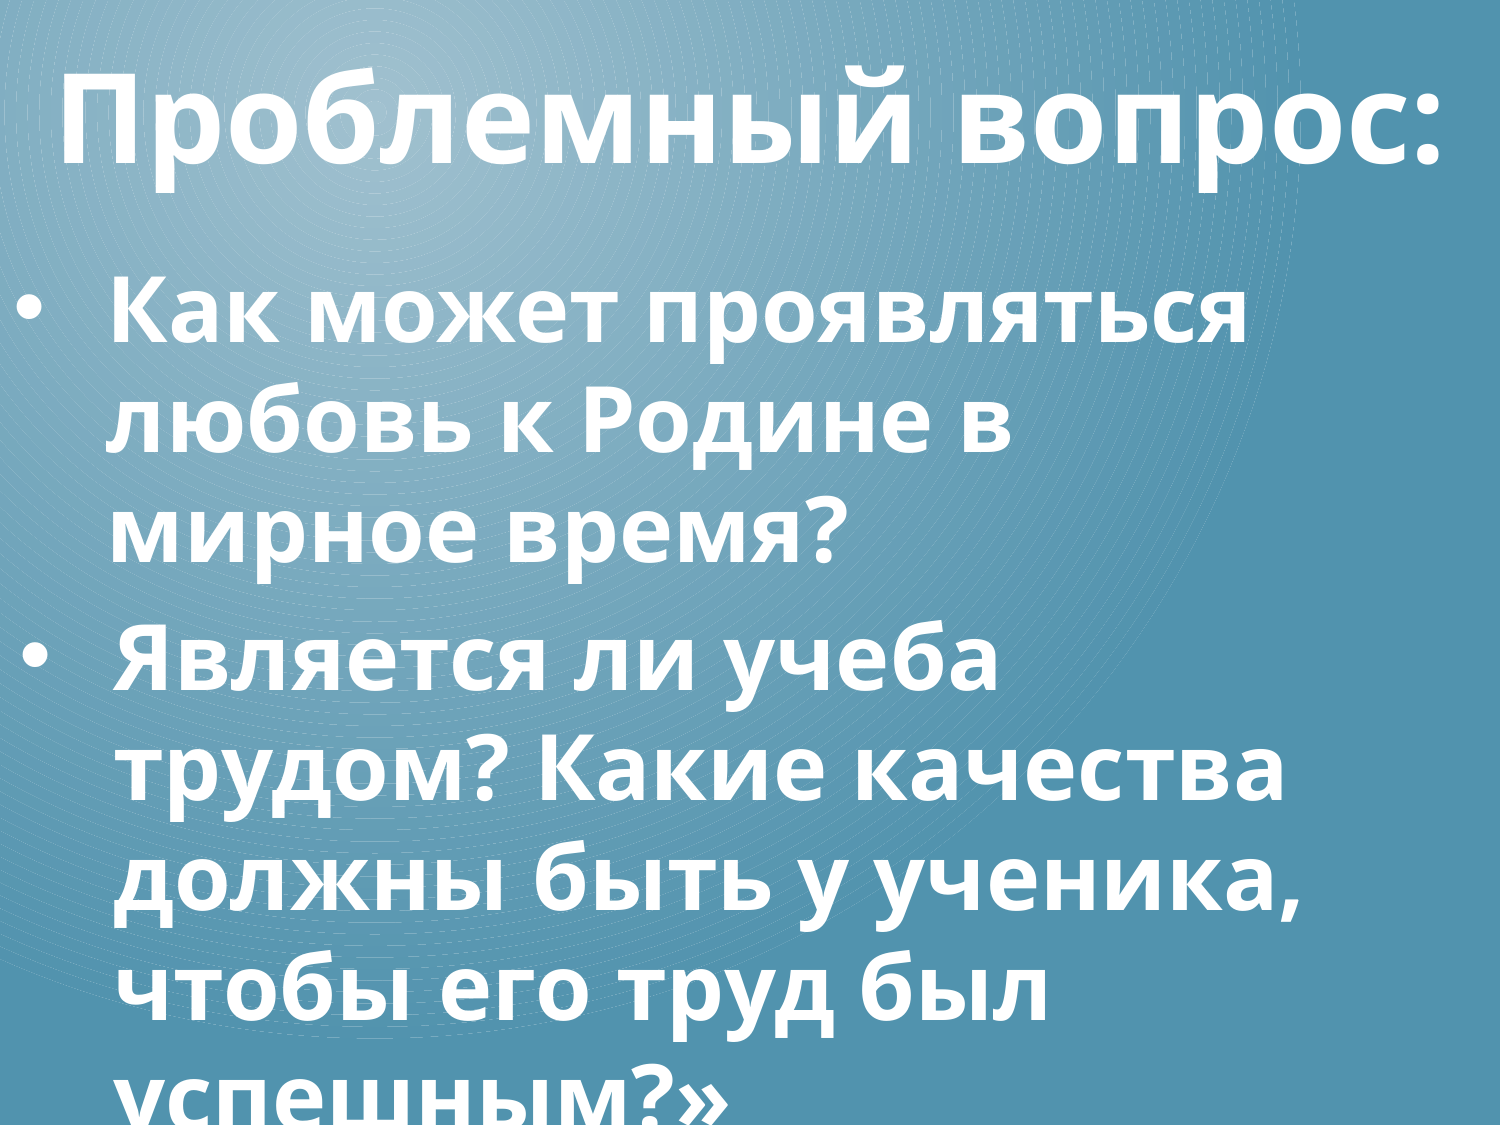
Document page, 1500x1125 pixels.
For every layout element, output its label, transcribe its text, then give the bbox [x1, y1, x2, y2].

text_box Проблемный вопрос: [38, 30, 1462, 196]
text_box Является ли учеба трудом? Какие качества должны быть у ученика, чтобы его труд был успешным?» [4, 591, 1387, 1125]
text_box Как может проявляться любовь к Родине в мирное время? [0, 243, 1381, 589]
